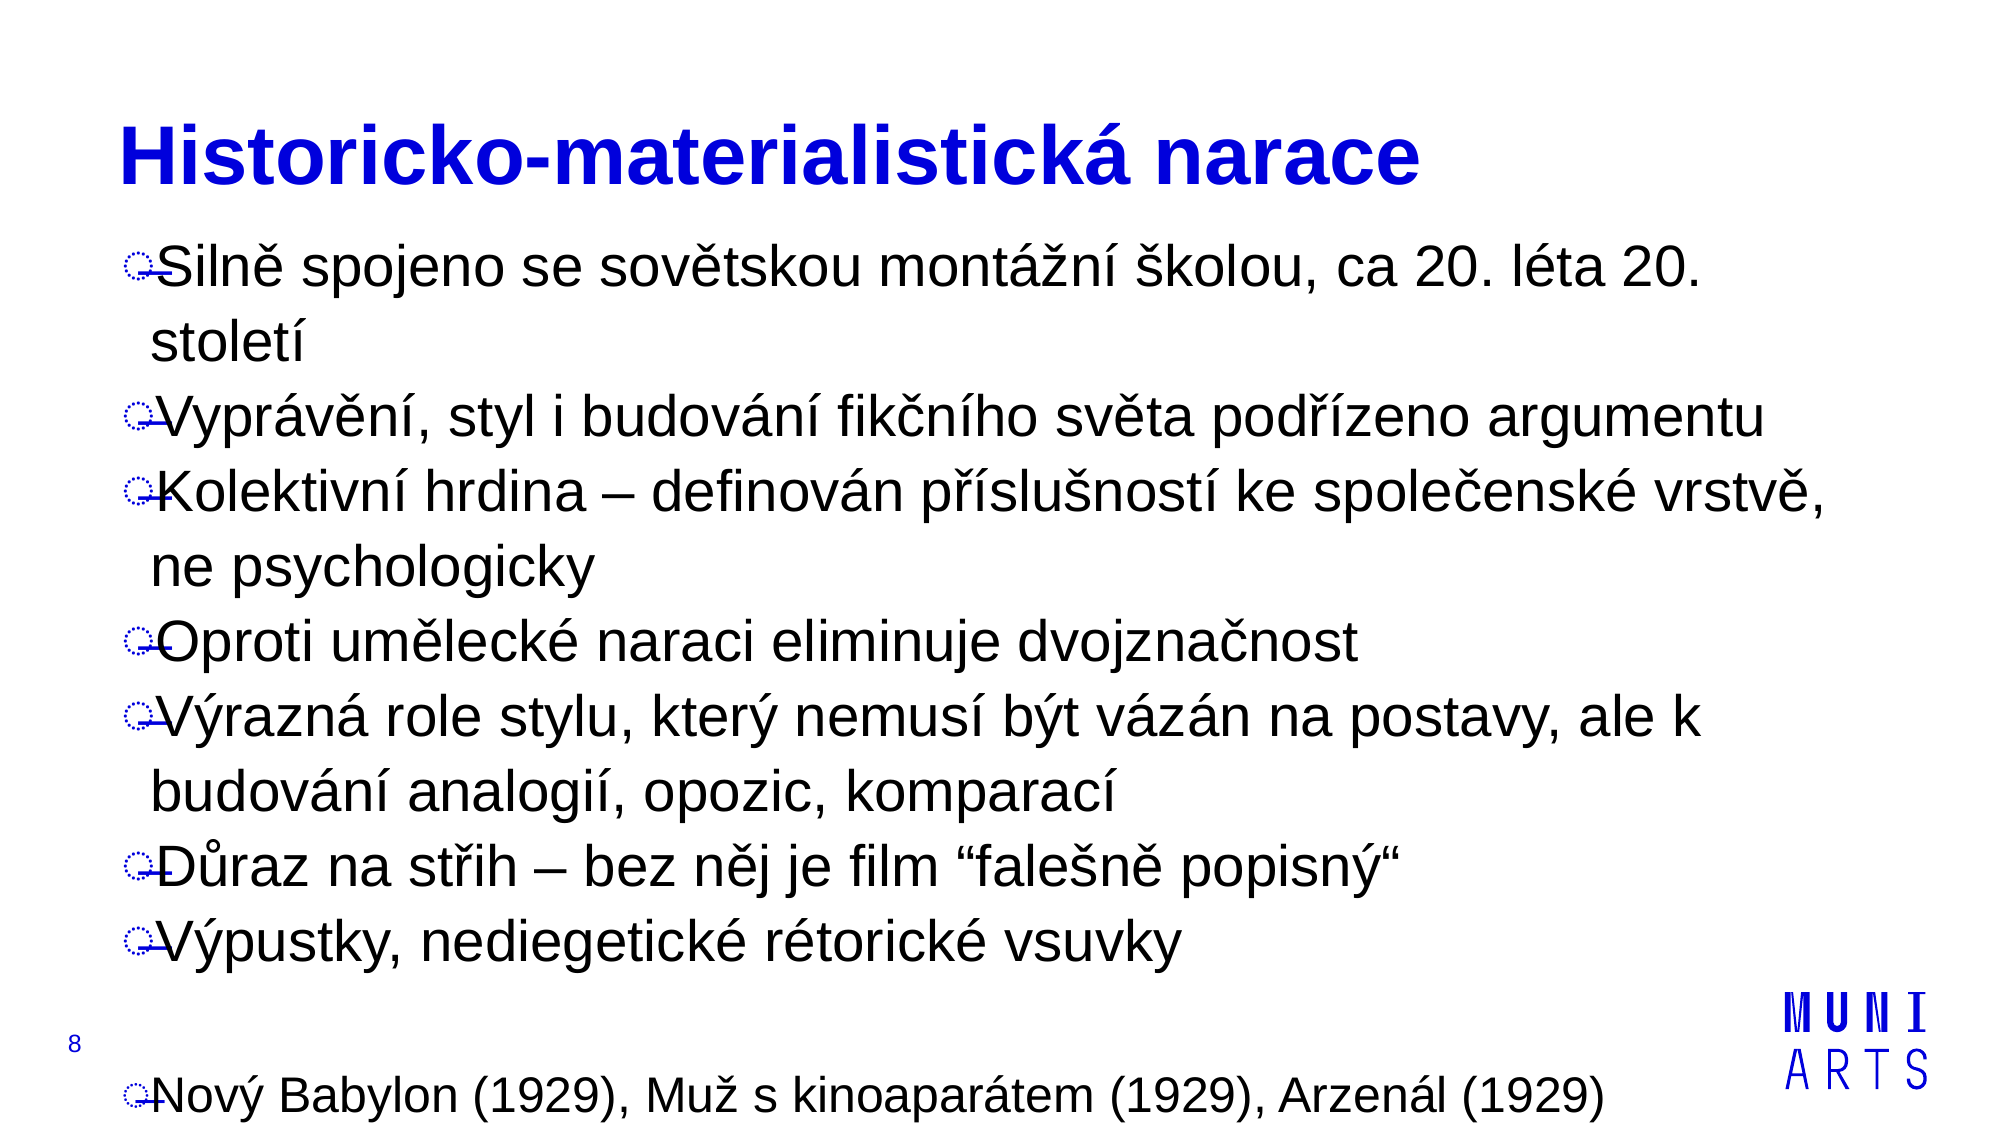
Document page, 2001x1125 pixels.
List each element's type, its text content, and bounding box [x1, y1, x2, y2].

title Historicko-materialistická narace [118, 118, 1883, 193]
slide_number 8 [67, 1021, 110, 1063]
list Silně spojeno se sovětskou montážní školou, ca 20. léta 20. století Vyprávění, styl i budování fikčního světa podřízeno argumentu Kolektivní hrdina – definován příslušností ke společenské vrstvě, ne psychologicky Oproti umělecké naraci eliminuje dvojznačnost Výrazná role stylu, který nemusí být vázán na postavy, ale k budování analogií, opozic, komparací Důraz na střih – bez něj je film “falešně popisný“ Výpustky, nediegetické rétorické vsuvky Nový Babylon (1929), Muž s kinoaparátem (1929), Arzenál (1929) [109, 222, 1874, 903]
